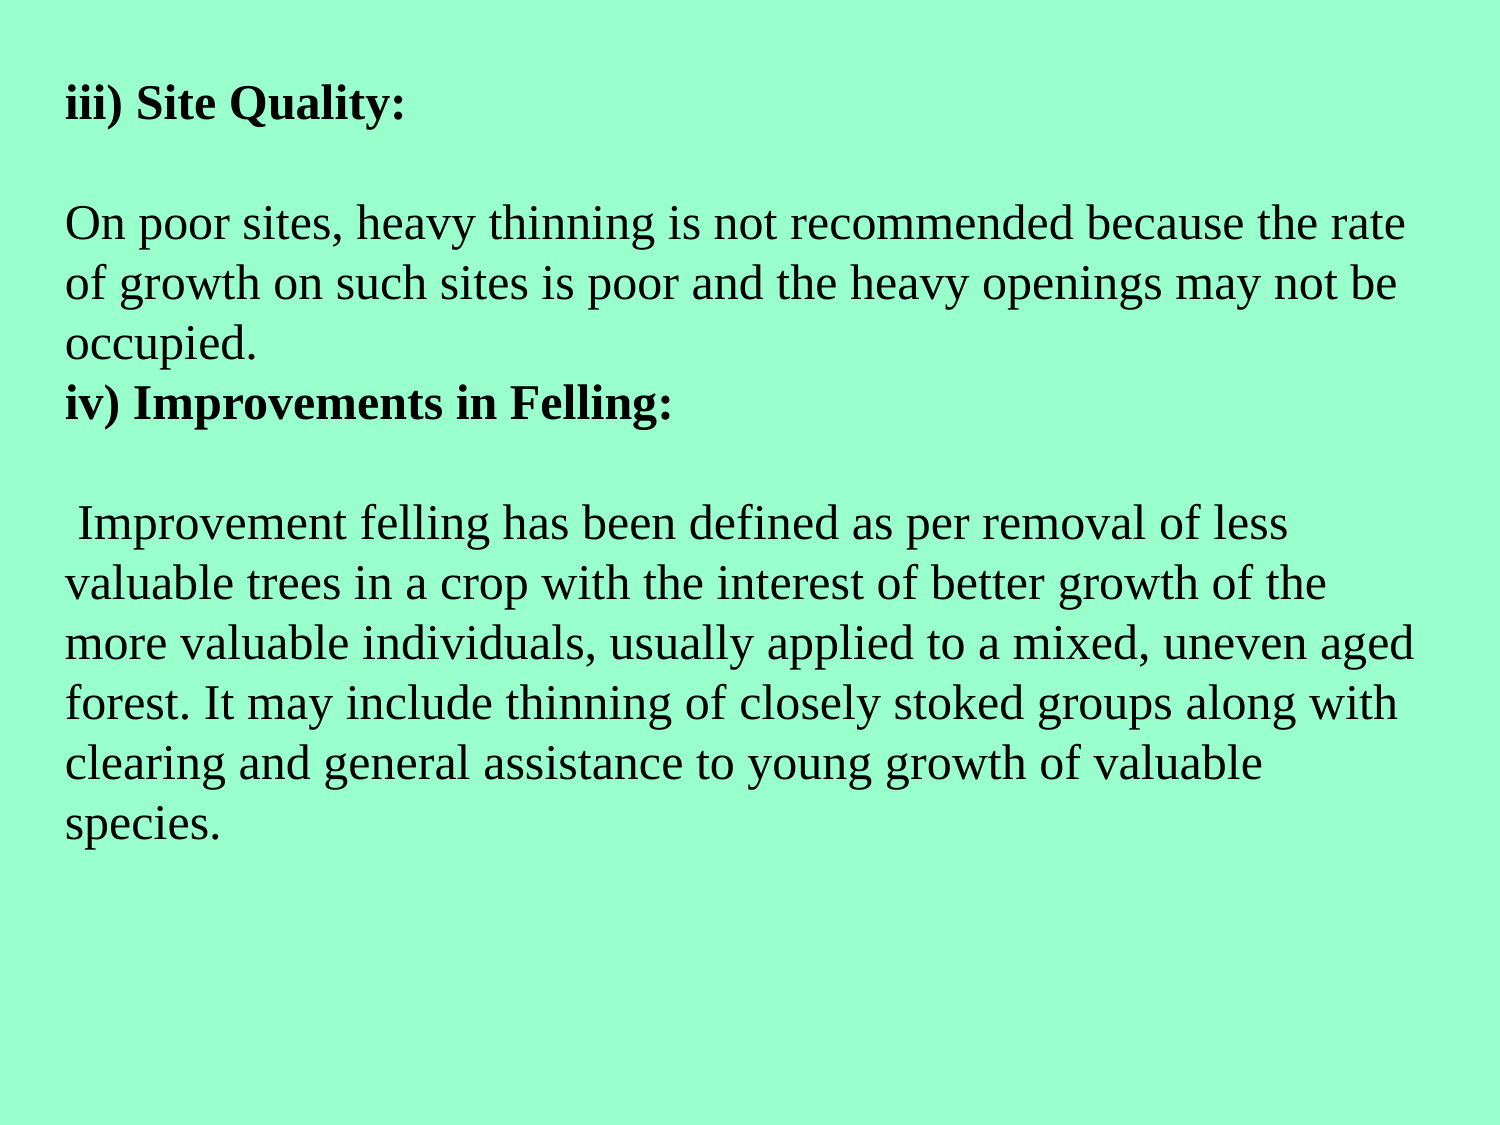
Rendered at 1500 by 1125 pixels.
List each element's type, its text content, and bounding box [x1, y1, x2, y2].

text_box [0, 337, 1476, 791]
text_box iii) Site Quality: On poor sites, heavy thinning is not recommended because the rate of growth on such sites is poor and the heavy openings may not be occupied. iv) Improvements in Felling: Improvement felling has been defined as per removal of less valuable trees in a crop with the interest of better growth of the more valuable individuals, usually applied to a mixed, uneven aged forest. It may include thinning of closely stoked groups along with clearing and general assistance to young growth of valuable species. [50, 799, 1438, 918]
text_box iii) Site Quality: On poor sites, heavy thinning is not recommended because the rate of growth on such sites is poor and the heavy openings may not be occupied. iv) Improvements in Felling: Improvement felling has been defined as per removal of less valuable trees in a crop with the interest of better growth of the more valuable individuals, usually applied to a mixed, uneven aged forest. It may include thinning of closely stoked groups along with clearing and general assistance to young growth of valuable species. [50, 62, 1438, 335]
